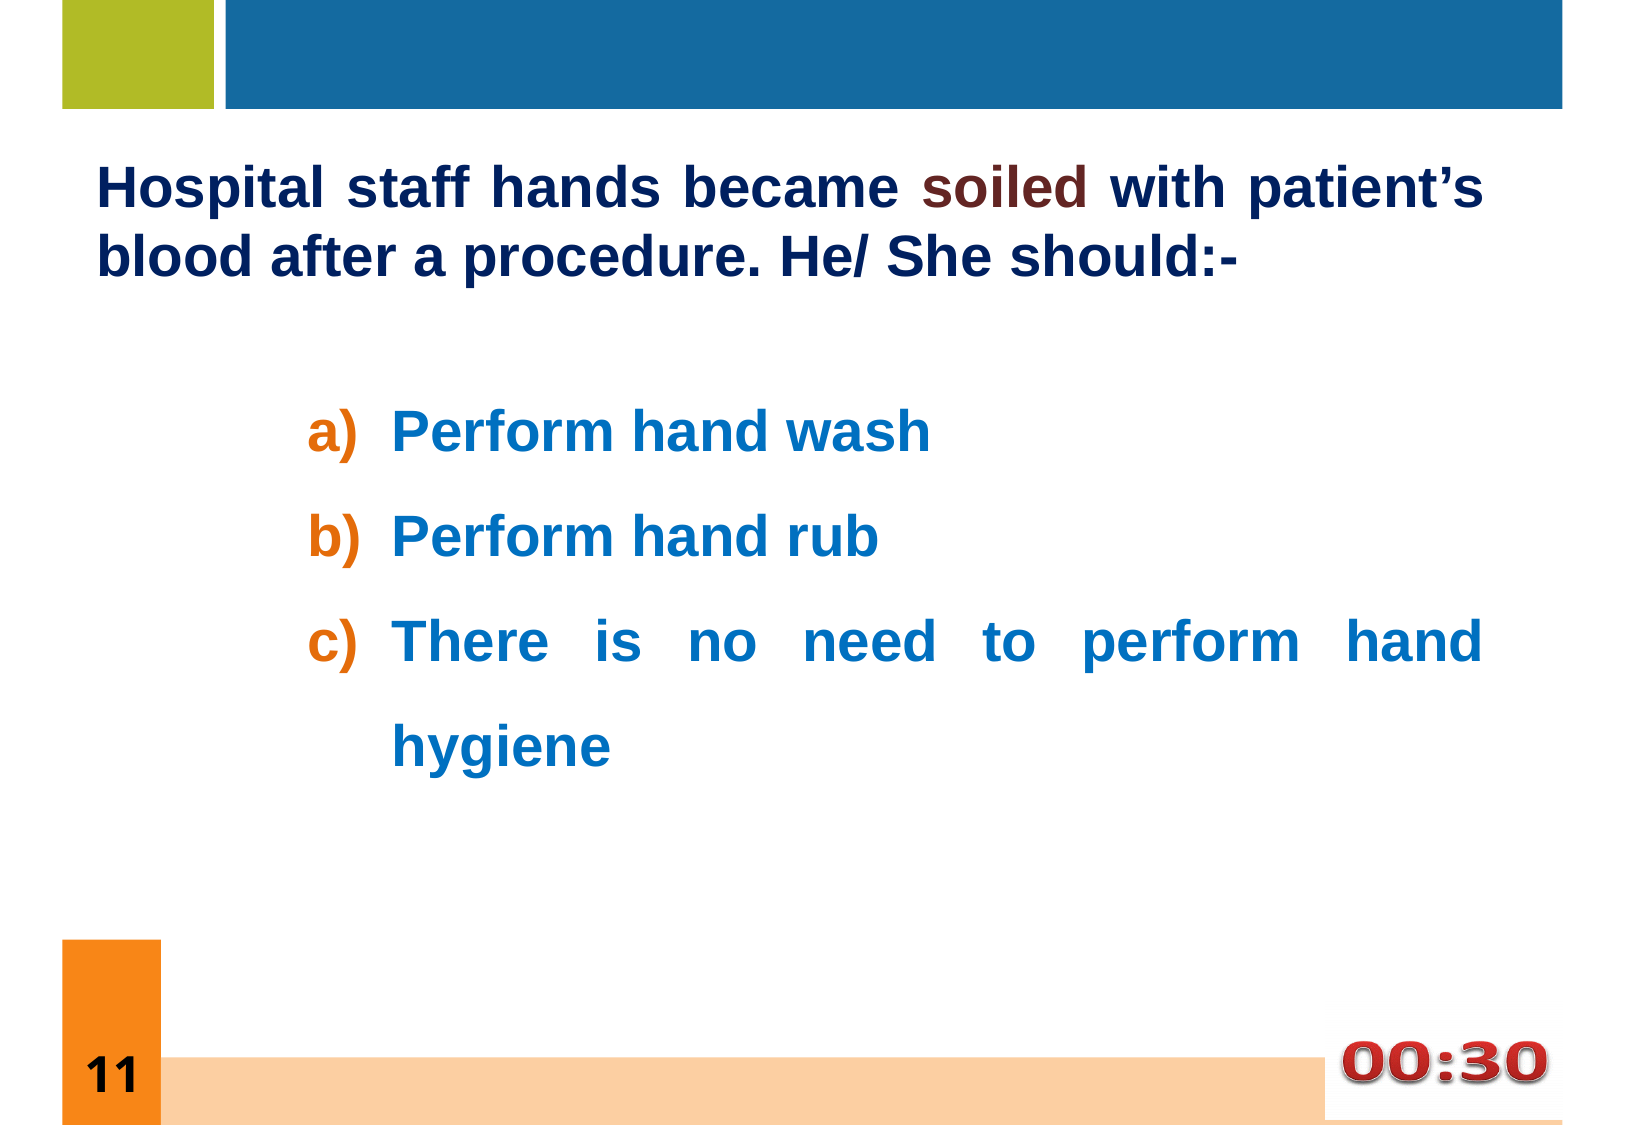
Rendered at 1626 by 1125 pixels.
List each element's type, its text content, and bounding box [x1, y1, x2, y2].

text_box [159, 1055, 1322, 1125]
text_box [224, 0, 1564, 111]
text_box [60, 0, 216, 111]
text_box Hospital staff hands became soiled with patient’s blood after a procedure. He/ She should:- Perform hand wash Perform hand rub There is no need to perform hand hygiene [81, 141, 1500, 854]
text_box 11 [62, 1035, 164, 1110]
picture [1324, 999, 1563, 1120]
text_box [60, 938, 163, 1125]
